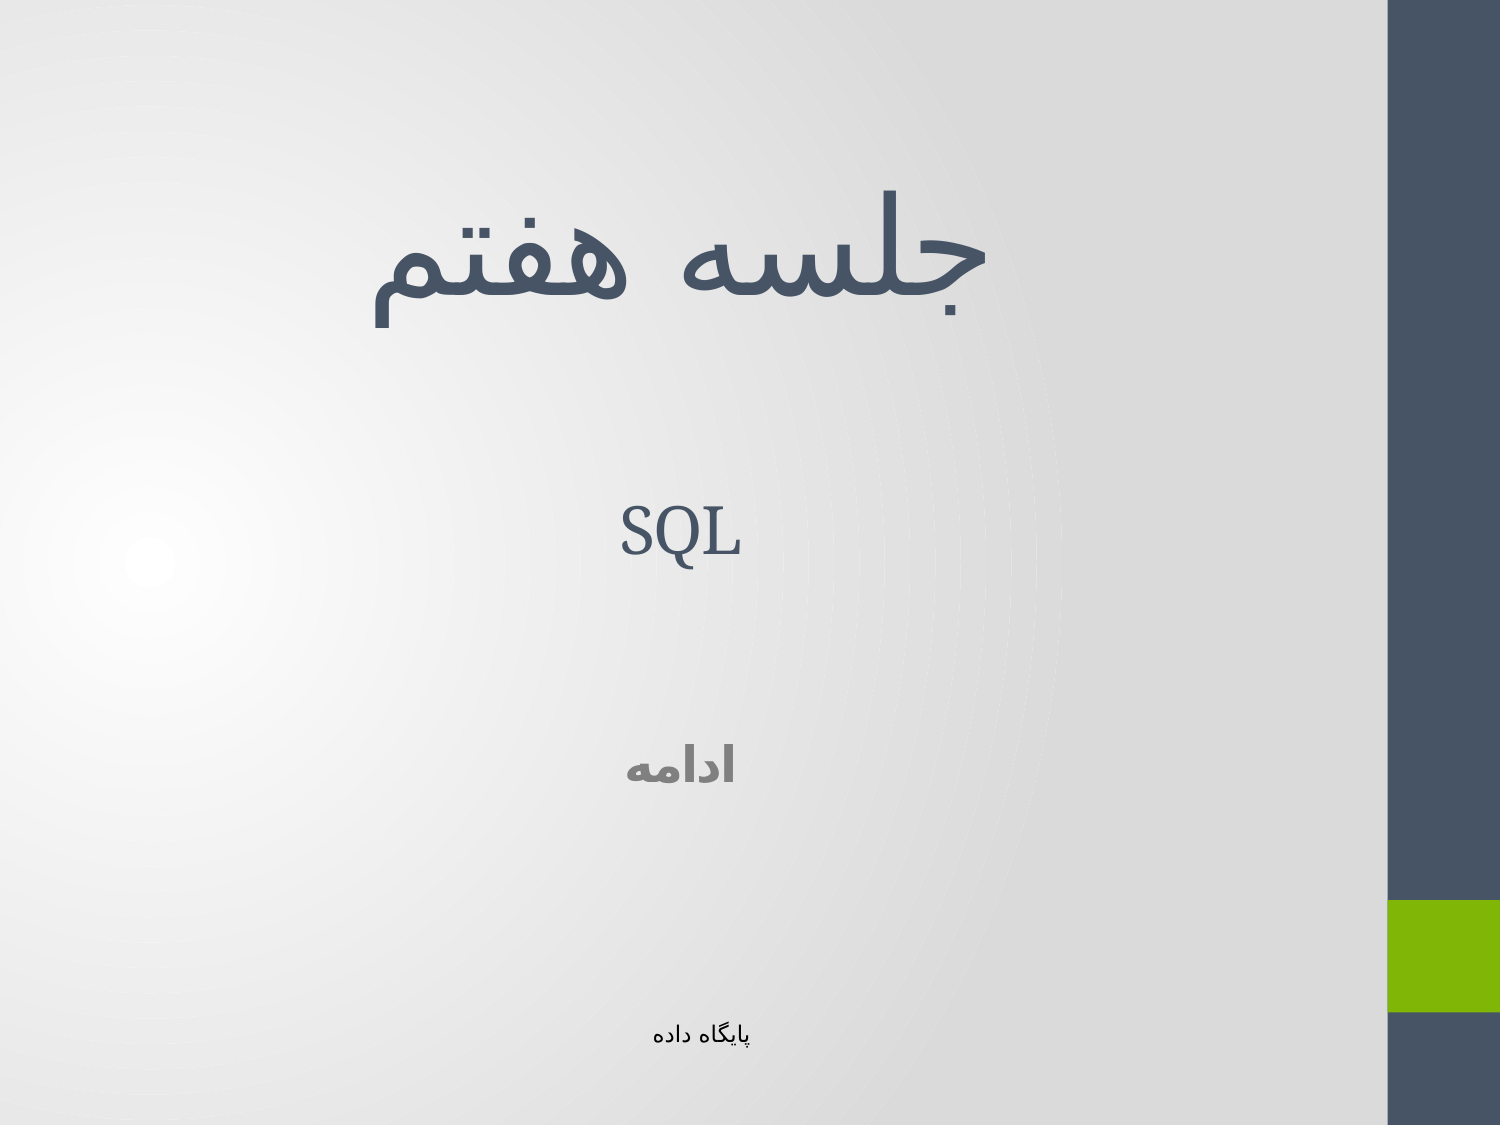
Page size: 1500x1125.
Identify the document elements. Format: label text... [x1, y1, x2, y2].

text_box پایگاه داده [637, 1012, 766, 1055]
title جلسه هفتم SQL ادامه [62, 375, 1300, 801]
